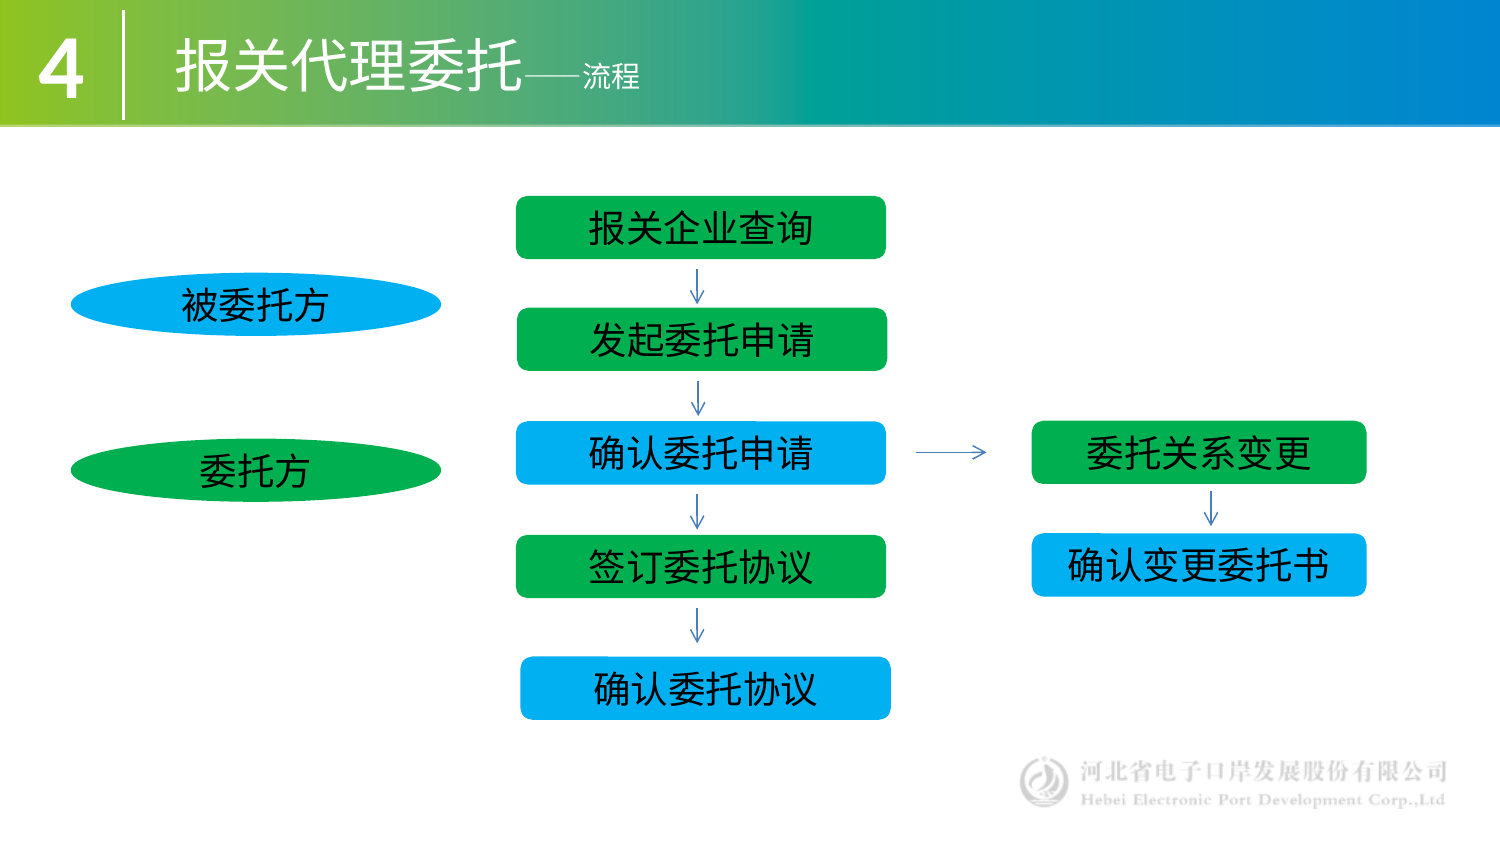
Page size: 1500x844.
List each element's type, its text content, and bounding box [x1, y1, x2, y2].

text_box 确认委托协议 [520, 656, 891, 720]
text_box 确认变更委托书 [1031, 533, 1367, 597]
text_box 确认委托申请 [515, 421, 887, 485]
text_box 签订委托协议 [515, 534, 887, 599]
text_box 委托关系变更 [1031, 420, 1367, 484]
text_box 发起委托申请 [516, 307, 888, 371]
text_box 委托方 [70, 438, 442, 502]
text_box 被委托方 [70, 272, 442, 336]
picture [0, 0, 1500, 127]
text_box 报关企业查询 [515, 195, 887, 260]
picture [1019, 756, 1448, 810]
